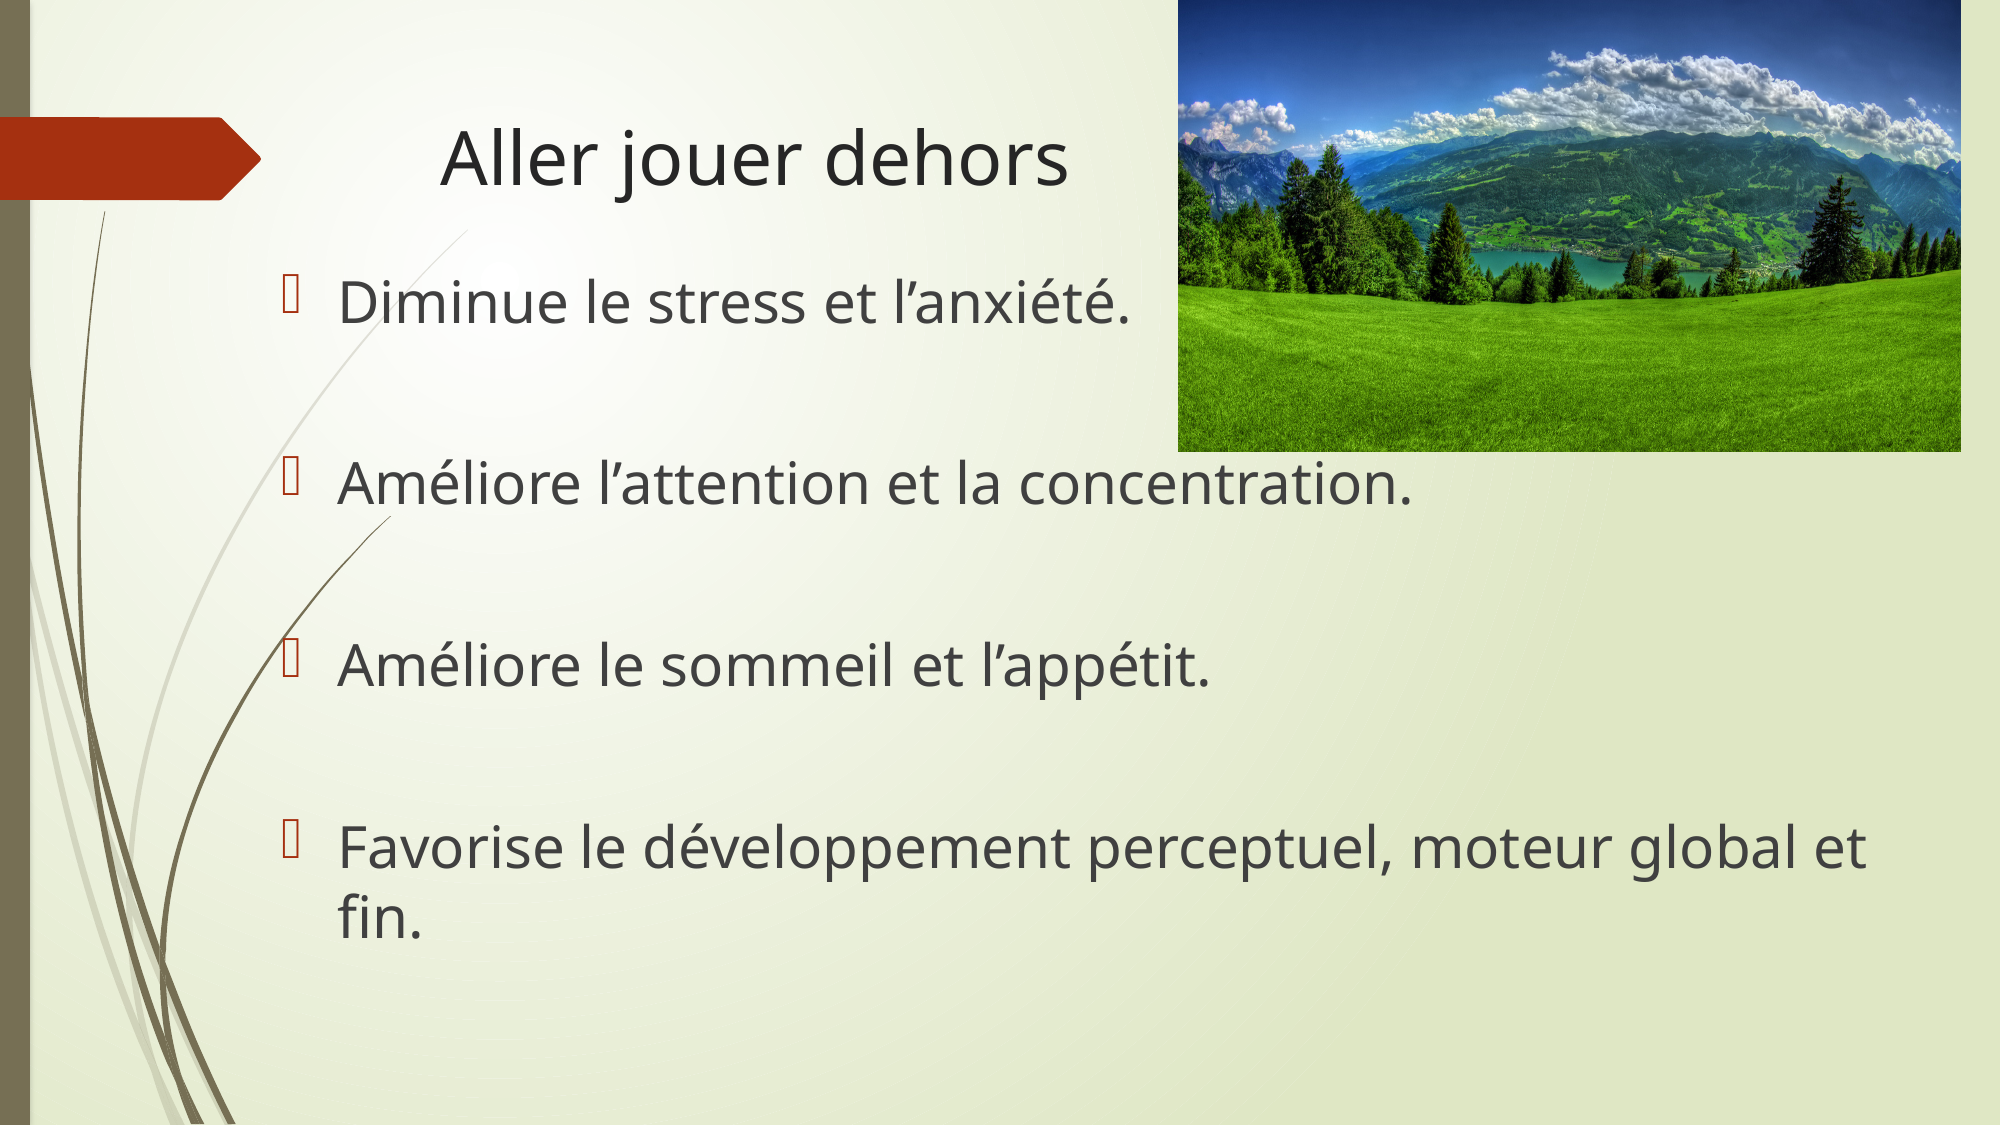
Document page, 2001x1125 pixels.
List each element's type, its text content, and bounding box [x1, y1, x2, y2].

picture [1177, 0, 1962, 453]
title Aller jouer dehors [425, 102, 1173, 257]
list Diminue le stress et l’anxiété. Améliore l’attention et la concentration. Améliore le sommeil et l’appétit. Favorise le développement perceptuel, moteur global et fin. [266, 257, 1888, 970]
